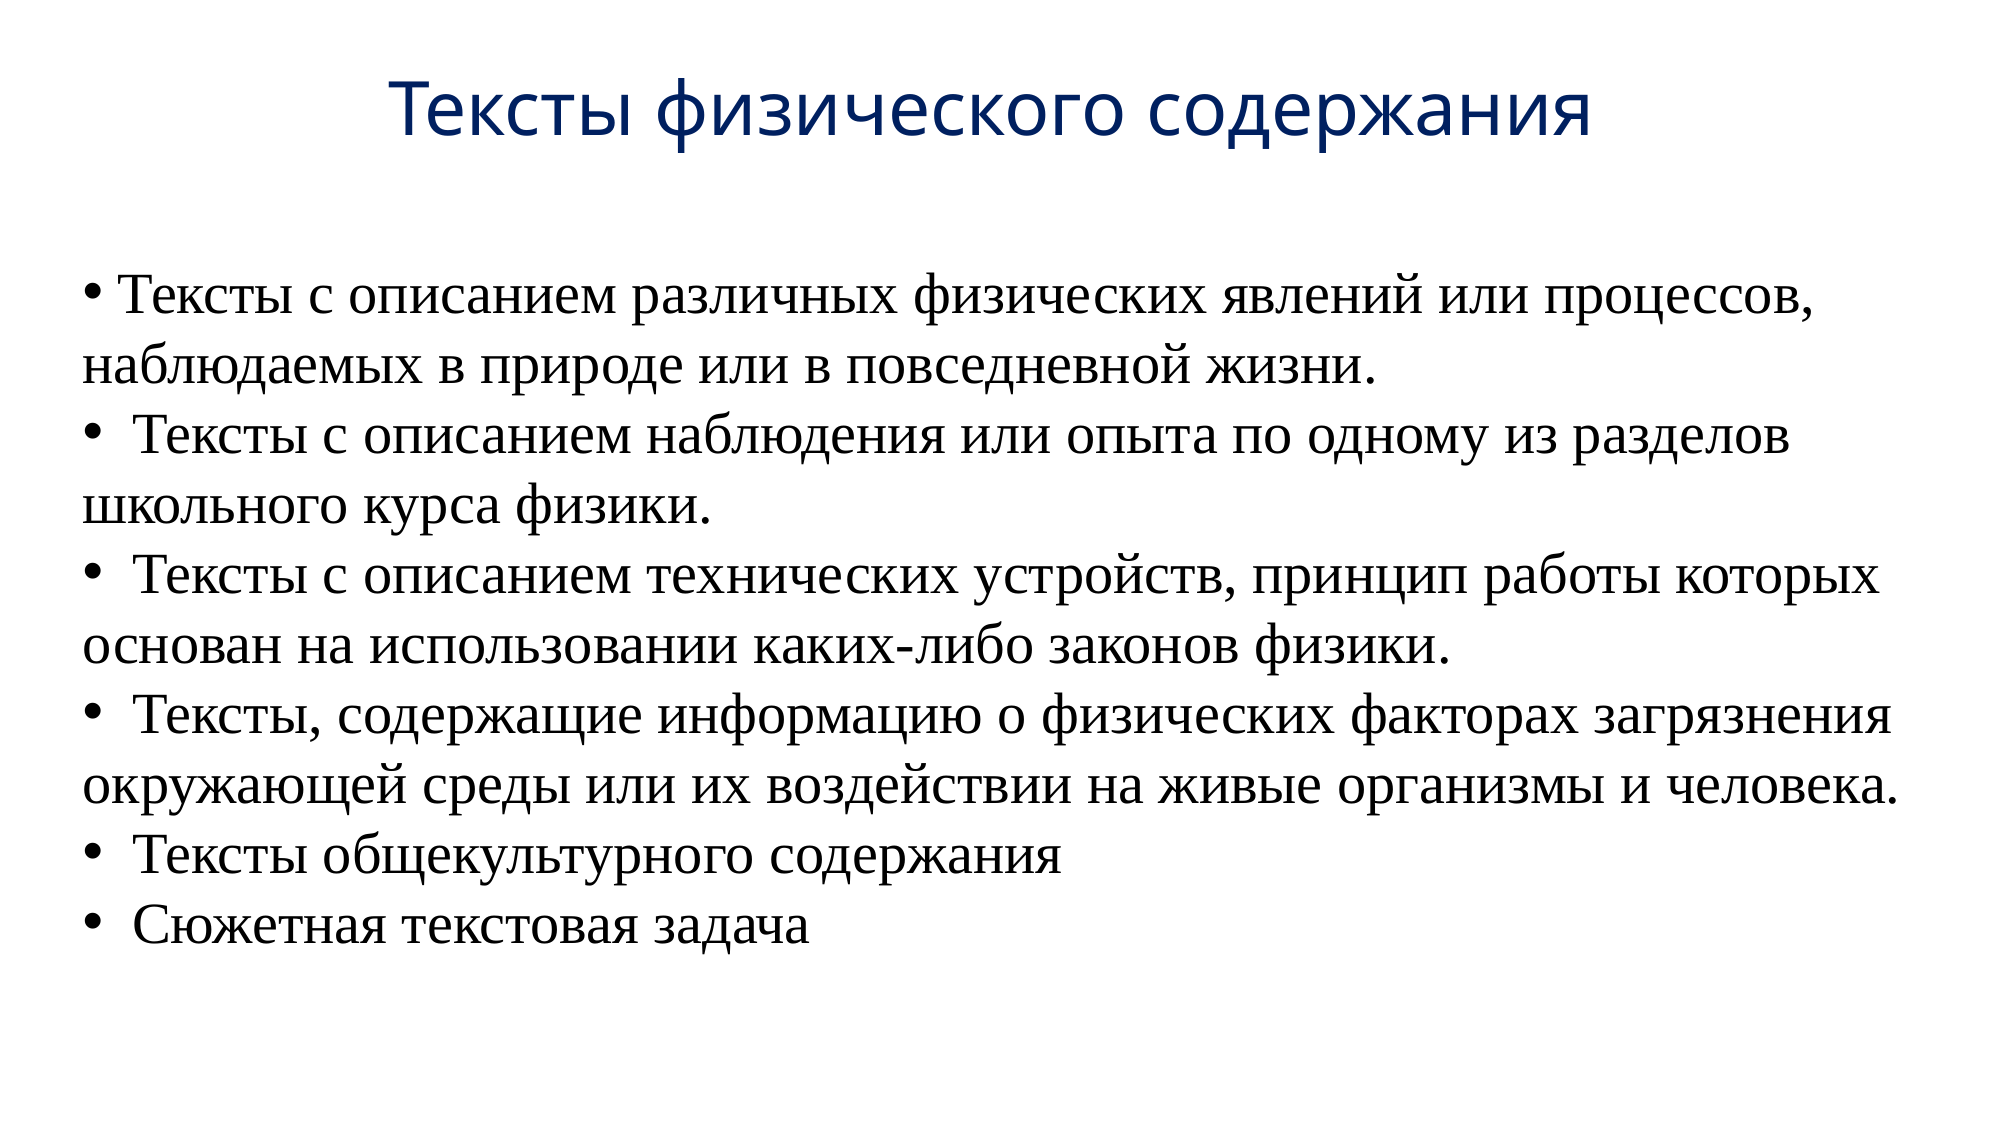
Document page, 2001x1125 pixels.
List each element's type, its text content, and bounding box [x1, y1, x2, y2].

text_box Тексты с описанием различных физических явлений или процессов, наблюдаемых в природе или в повседневной жизни. Тексты с описанием наблюдения или опыта по одному из разделов школьного курса физики. Тексты с описанием технических устройств, принцип работы которых основан на использовании каких-либо законов физики. Тексты, содержащие информацию о физических факторах загрязнения окружающей среды или их воздействии на живые организмы и человека. Тексты общекультурного содержания Сюжетная текстовая задача [67, 248, 1956, 963]
text_box Тексты физического содержания [373, 52, 1611, 158]
